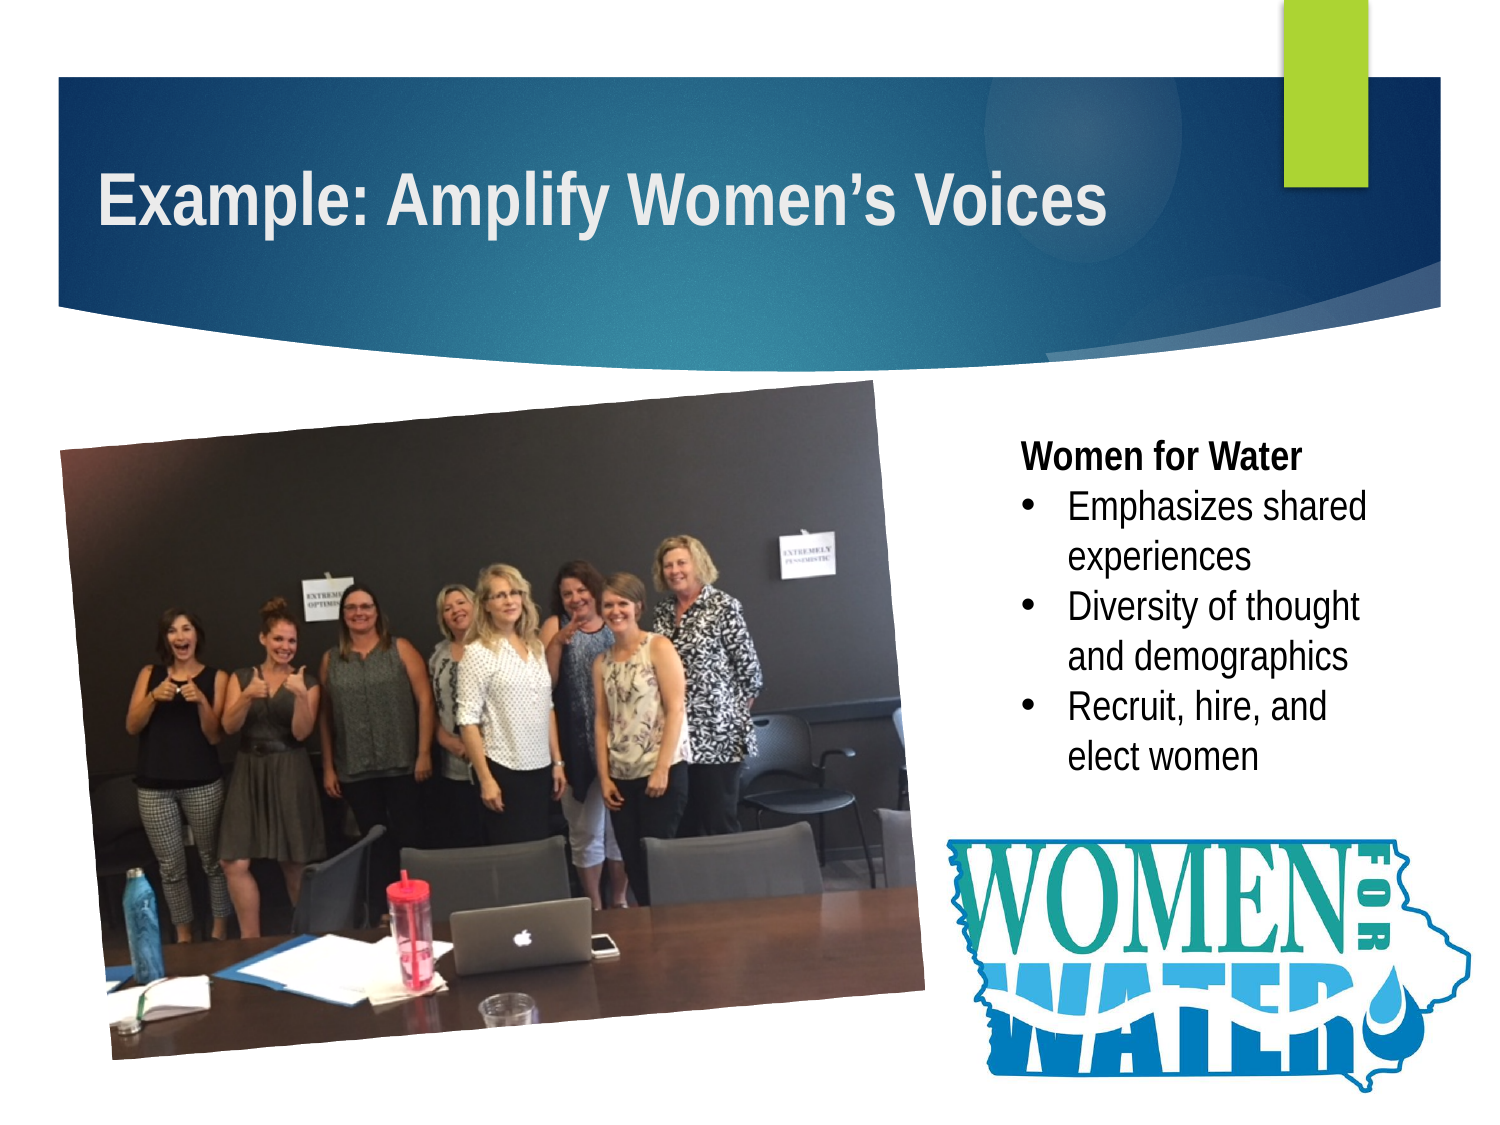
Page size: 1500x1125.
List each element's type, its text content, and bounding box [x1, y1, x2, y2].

title Example: Amplify Women’s Voices [82, 114, 1327, 277]
picture [61, 380, 1500, 1125]
text_box Women for Water Emphasizes shared experiences Diversity of thought and demographics Recruit, hire, and elect women [1006, 421, 1414, 787]
